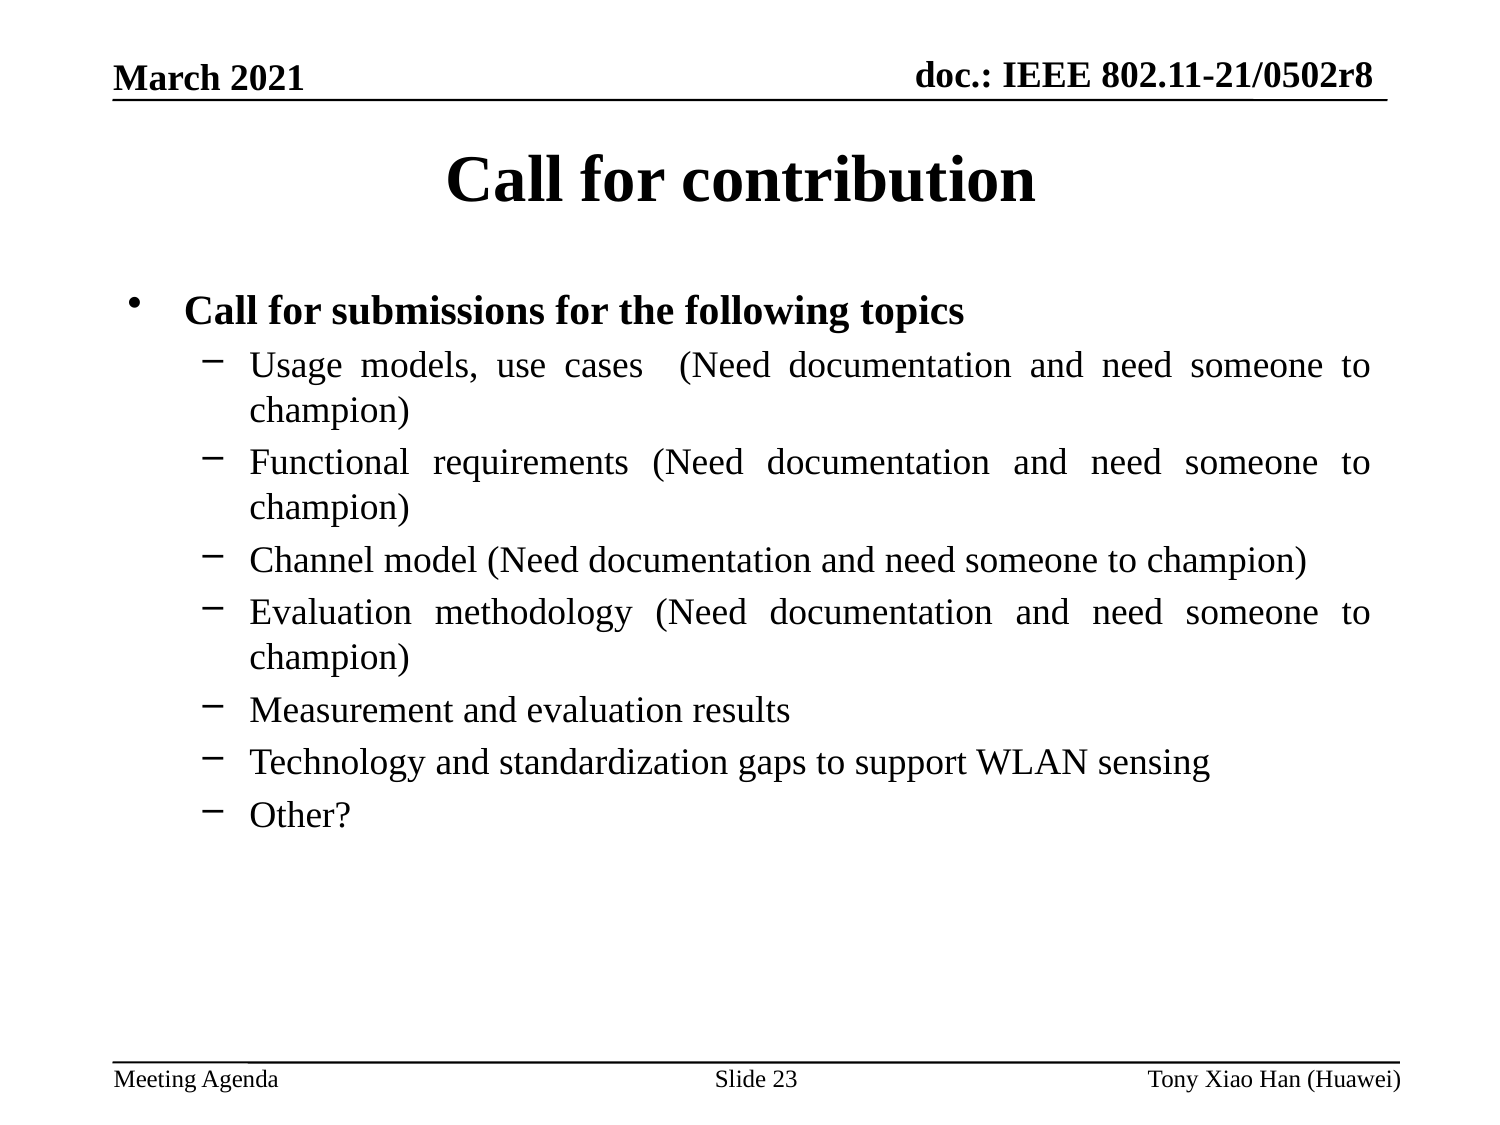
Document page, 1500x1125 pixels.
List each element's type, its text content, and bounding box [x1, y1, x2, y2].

slide_number Slide 23 [712, 1061, 800, 1093]
text_box Call for contribution [112, 87, 1388, 263]
footer Tony Xiao Han (Huawei) [999, 1061, 1402, 1093]
text_box Call for submissions for the following topics Usage models, use cases (Need documentation and need someone to champion) Functional requirements (Need documentation and need someone to champion) Channel model (Need documentation and need someone to champion) Evaluation methodology (Need documentation and need someone to champion) Measurement and evaluation results Technology and standardization gaps to support WLAN sensing Other? [112, 275, 1388, 1050]
